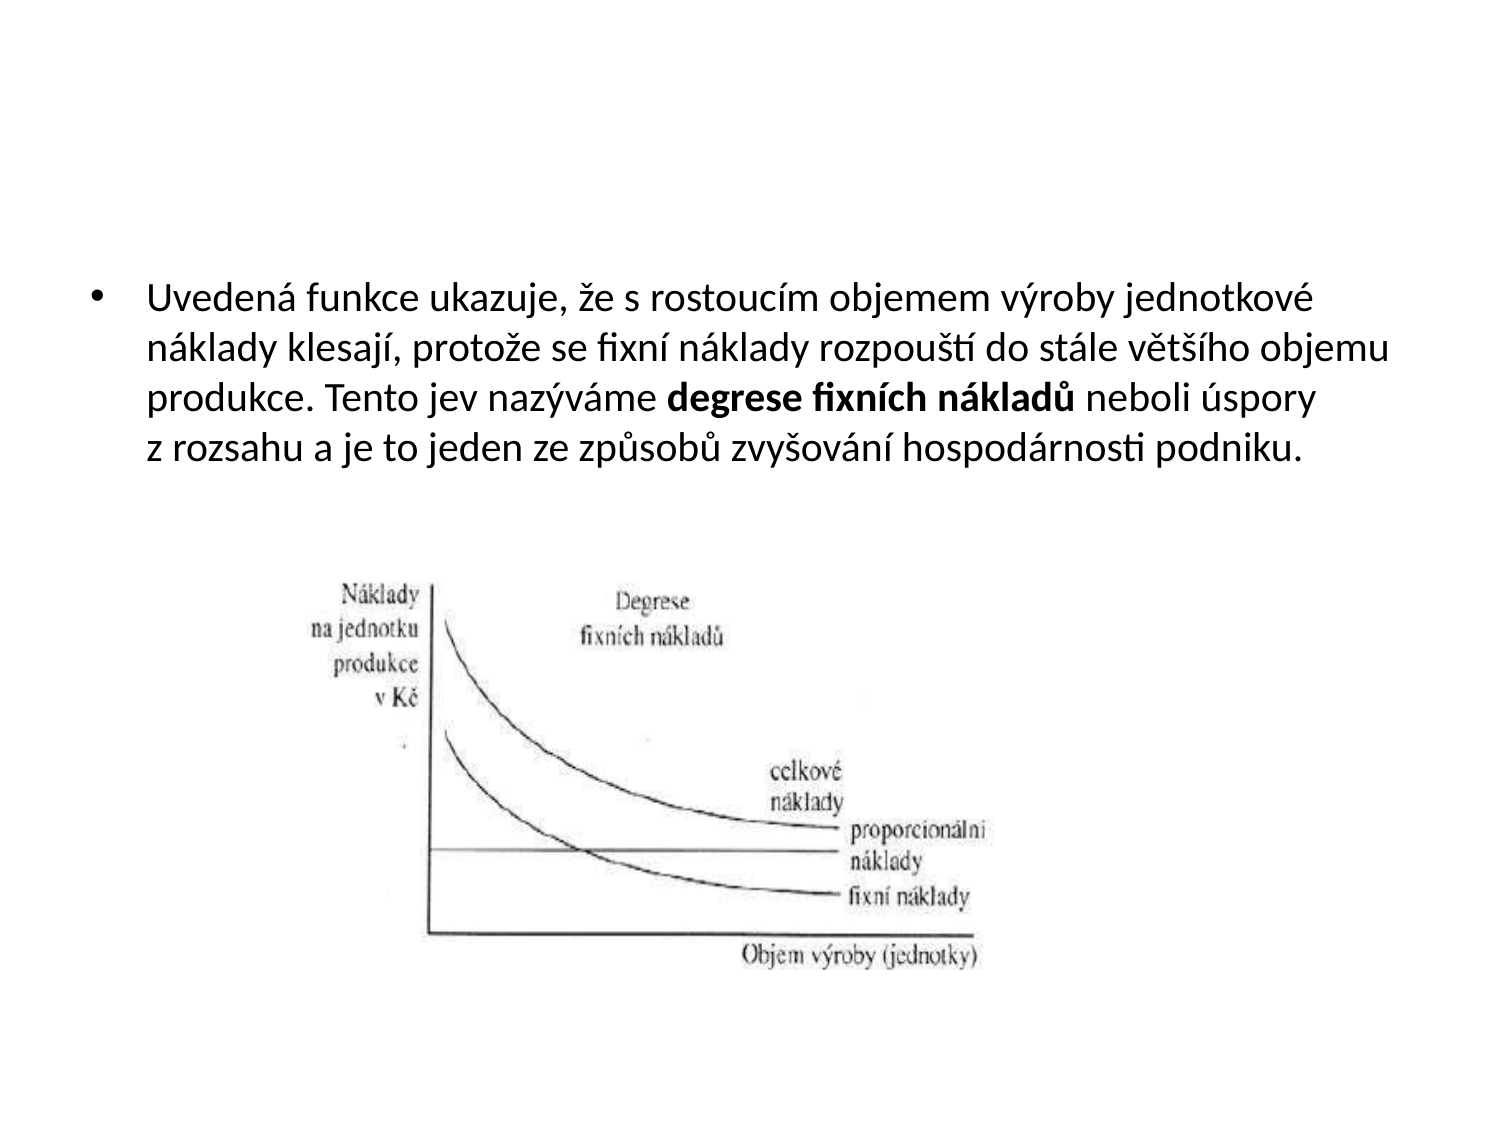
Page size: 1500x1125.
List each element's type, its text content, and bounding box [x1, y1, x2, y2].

list Uvedená funkce ukazuje, že s rostoucím objemem výroby jednotkové náklady klesají, protože se fixní náklady rozpouští do stále většího objemu produkce. Tento jev nazýváme degrese fixních nákladů neboli úspory z rozsahu a je to jeden ze způsobů zvyšování hospodárnosti podniku. [75, 262, 1425, 1005]
picture [277, 550, 1058, 996]
